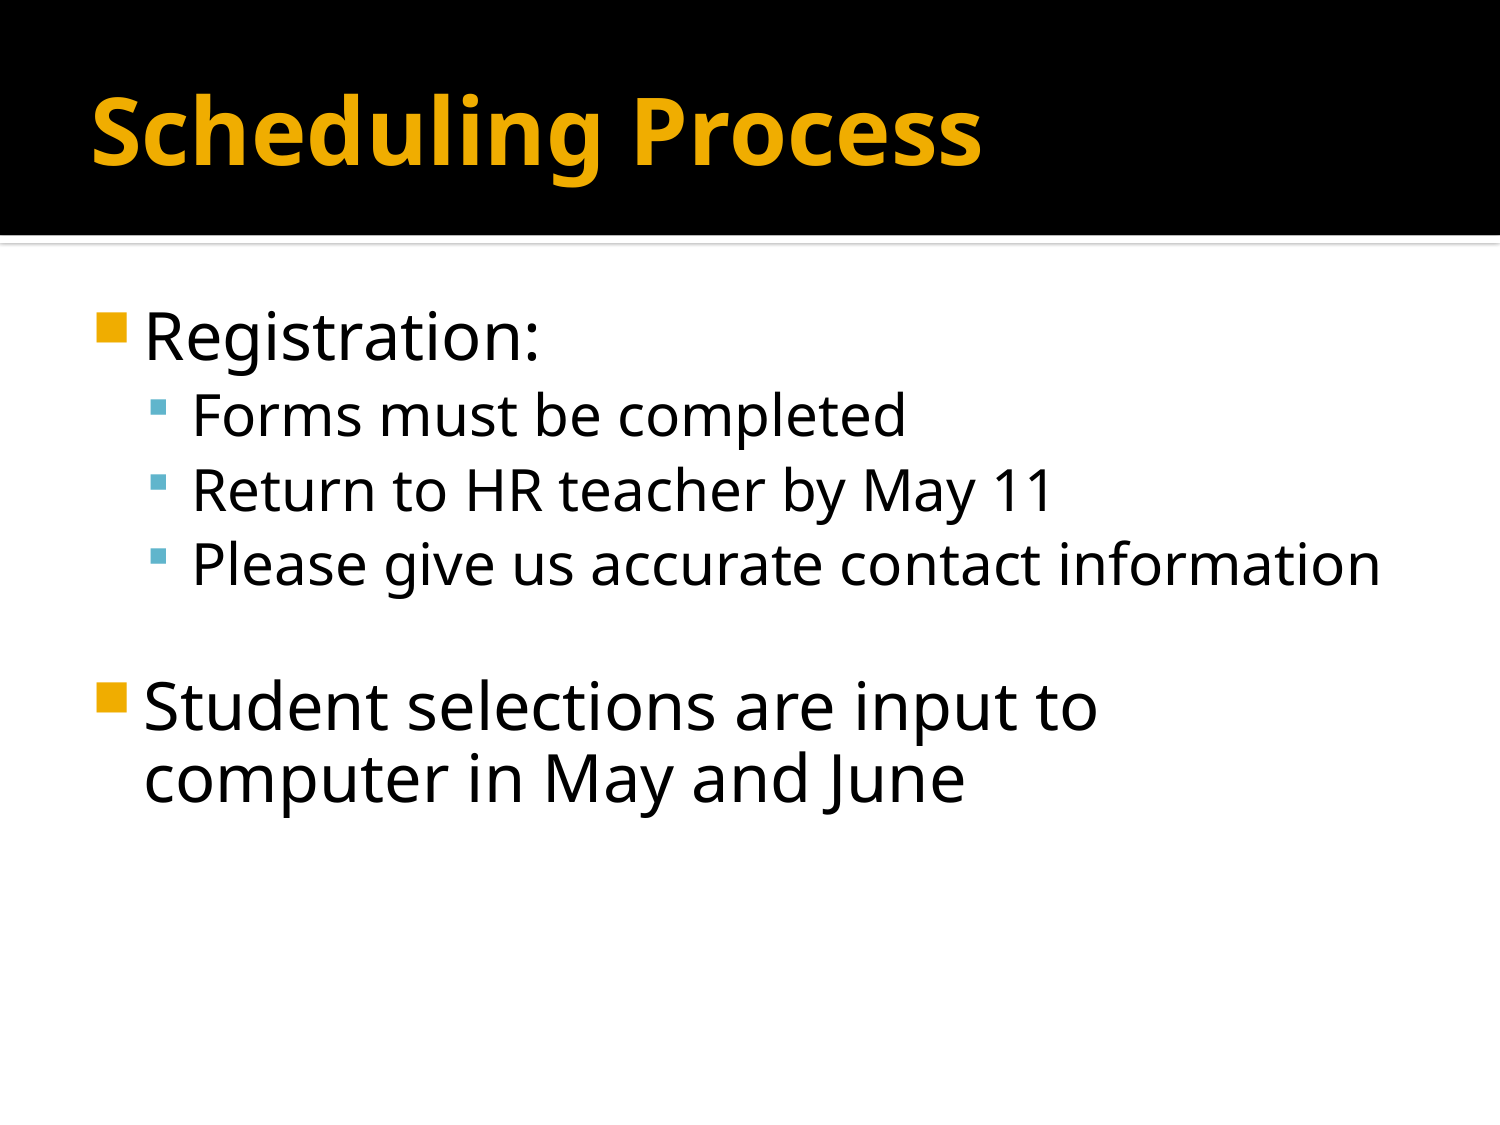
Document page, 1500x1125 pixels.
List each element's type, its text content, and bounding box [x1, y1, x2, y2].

title Scheduling Process [75, 25, 1425, 231]
list Registration: Forms must be completed Return to HR teacher by May 11 Please give us accurate contact information Student selections are input to computer in May and June [62, 287, 1400, 1075]
